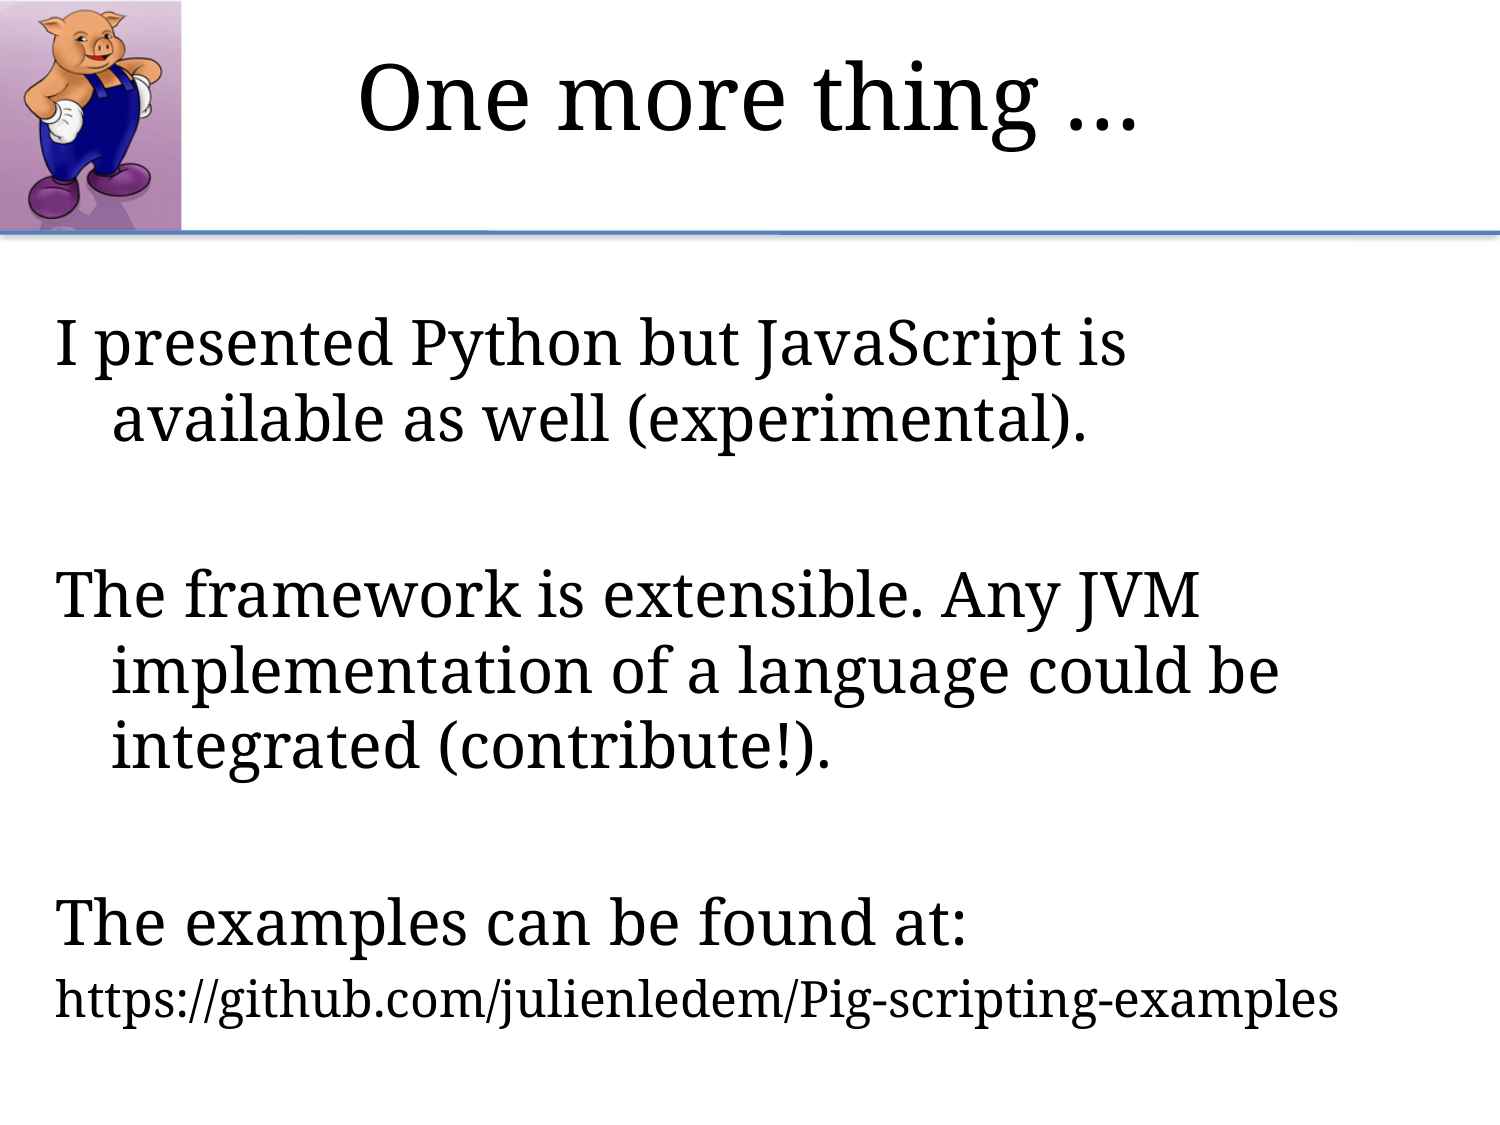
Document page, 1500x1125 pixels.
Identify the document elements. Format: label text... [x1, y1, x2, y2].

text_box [0, 0, 1500, 233]
list I presented Python but JavaScript is available as well (experimental). The framework is extensible. Any JVM implementation of a language could be integrated (contribute!). The examples can be found at: https://github.com/julienledem/Pig-scripting-examples [40, 295, 1391, 1060]
